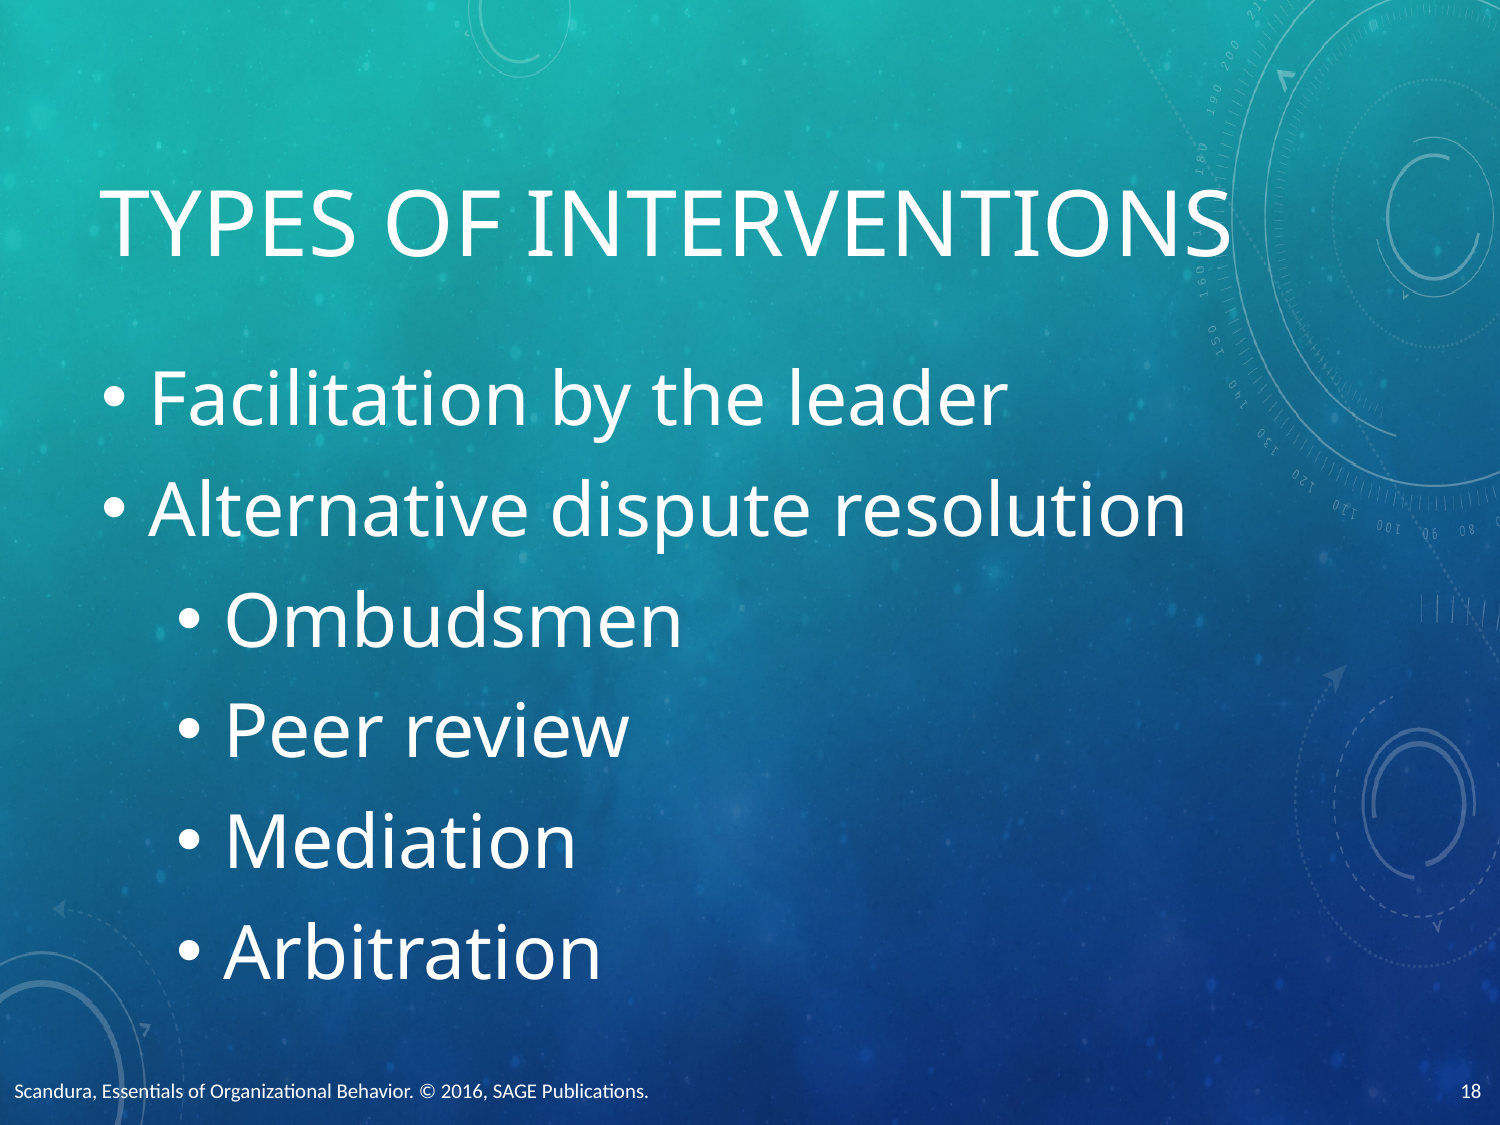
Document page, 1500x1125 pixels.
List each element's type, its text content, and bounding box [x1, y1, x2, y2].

list Facilitation by the leader Alternative dispute resolution Ombudsmen Peer review Mediation Arbitration [86, 342, 1333, 1042]
footer Scandura, Essentials of Organizational Behavior. © 2016, SAGE Publications. [0, 1059, 963, 1122]
title Types of Interventions [84, 99, 1331, 339]
picture [0, 0, 1500, 1125]
slide_number 18 [1428, 1059, 1497, 1122]
